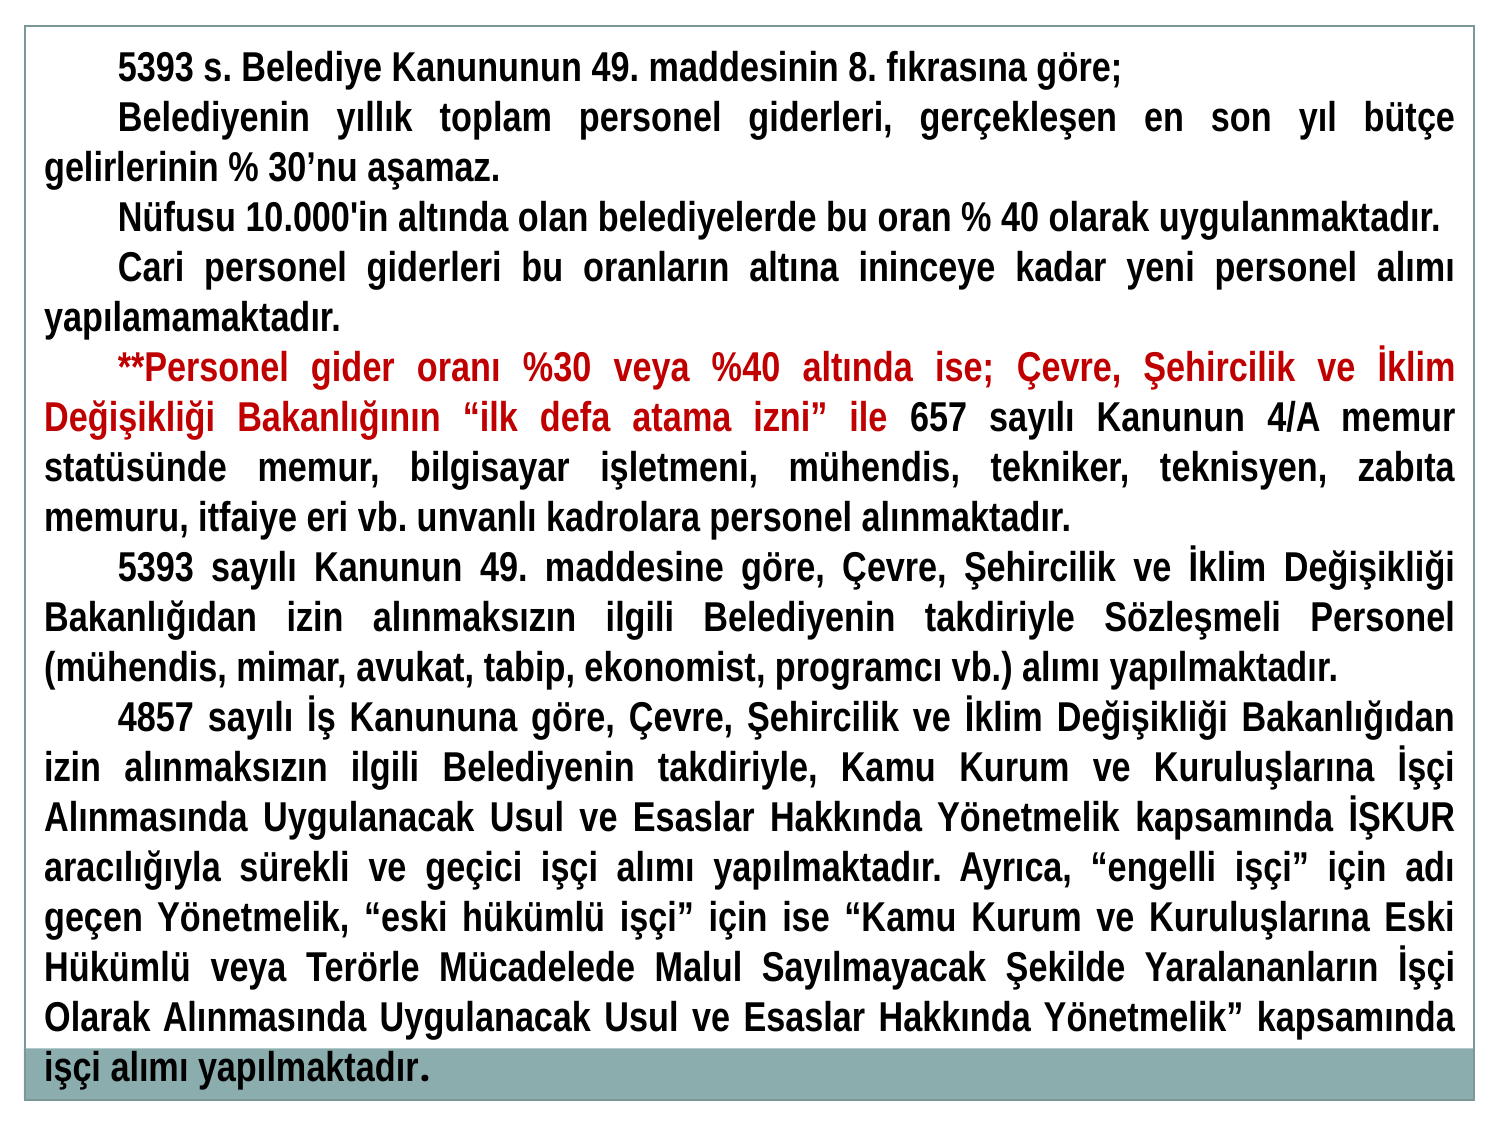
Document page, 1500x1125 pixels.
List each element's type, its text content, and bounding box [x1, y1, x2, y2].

text_box 5393 s. Belediye Kanununun 49. maddesinin 8. fıkrasına göre; Belediyenin yıllık toplam personel giderleri, gerçekleşen en son yıl bütçe gelirlerinin % 30’nu aşamaz. Nüfusu 10.000'in altında olan belediyelerde bu oran % 40 olarak uygulanmaktadır. Cari personel giderleri bu oranların altına ininceye kadar yeni personel alımı yapılamamaktadır. **Personel gider oranı %30 veya %40 altında ise; Çevre, Şehircilik ve İklim Değişikliği Bakanlığının “ilk defa atama izni” ile 657 sayılı Kanunun 4/A memur statüsünde memur, bilgisayar işletmeni, mühendis, tekniker, teknisyen, zabıta memuru, itfaiye eri vb. unvanlı kadrolara personel alınmaktadır. 5393 sayılı Kanunun 49. maddesine göre, Çevre, Şehircilik ve İklim Değişikliği Bakanlığıdan izin alınmaksızın ilgili Belediyenin takdiriyle Sözleşmeli Personel (mühendis, mimar, avukat, tabip, ekonomist, programcı vb.) alımı yapılmaktadır. 4857 sayılı İş Kanununa göre, Çevre, Şehircilik ve İklim Değişikliği Bakanlığıdan izin alınmaksızın ilgili Belediyenin takdiriyle, Kamu Kurum ve Kuruluşlarına İşçi Alınmasında Uygulanacak Usul ve Esaslar Hakkında Yönetmelik kapsamında İŞKUR aracılığıyla sürekli ve geçici işçi alımı yapılmaktadır. Ayrıca, “engelli işçi” için adı geçen Yönetmelik, “eski hükümlü işçi” için ise “Kamu Kurum ve Kuruluşlarına Eski Hükümlü veya Terörle Mücadelede Malul Sayılmayacak Şekilde Yaralananların İşçi Olarak Alınmasında Uygulanacak Usul ve Esaslar Hakkında Yönetmelik” kapsamında işçi alımı yapılmaktadır. [29, 32, 1471, 1098]
